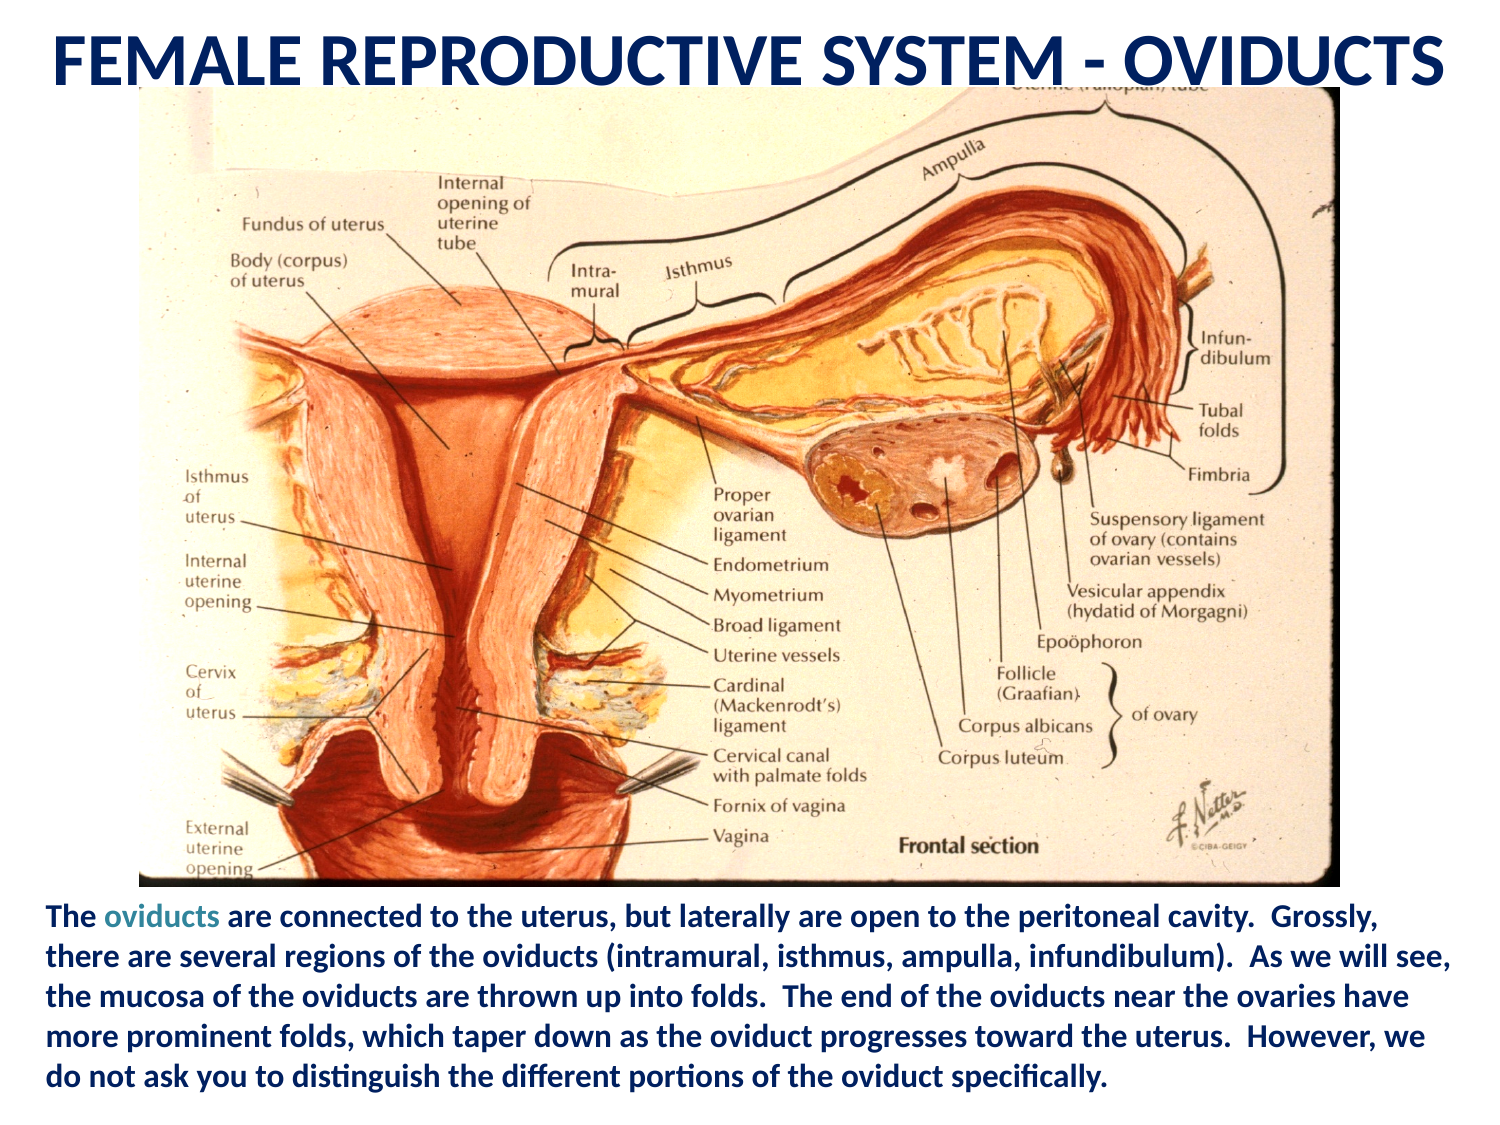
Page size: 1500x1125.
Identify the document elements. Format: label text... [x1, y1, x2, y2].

text_box FEMALE REPRODUCTIVE SYSTEM - OVIDUCTS [37, 3, 1463, 109]
text_box The oviducts are connected to the uterus, but laterally are open to the peritoneal cavity. Grossly, there are several regions of the oviducts (intramural, isthmus, ampulla, infundibulum). As we will see, the mucosa of the oviducts are thrown up into folds. The end of the oviducts near the ovaries have more prominent folds, which taper down as the oviduct progresses toward the uterus. However, we do not ask you to distinguish the different portions of the oviduct specifically. [30, 886, 1469, 1101]
picture [138, 87, 1340, 887]
